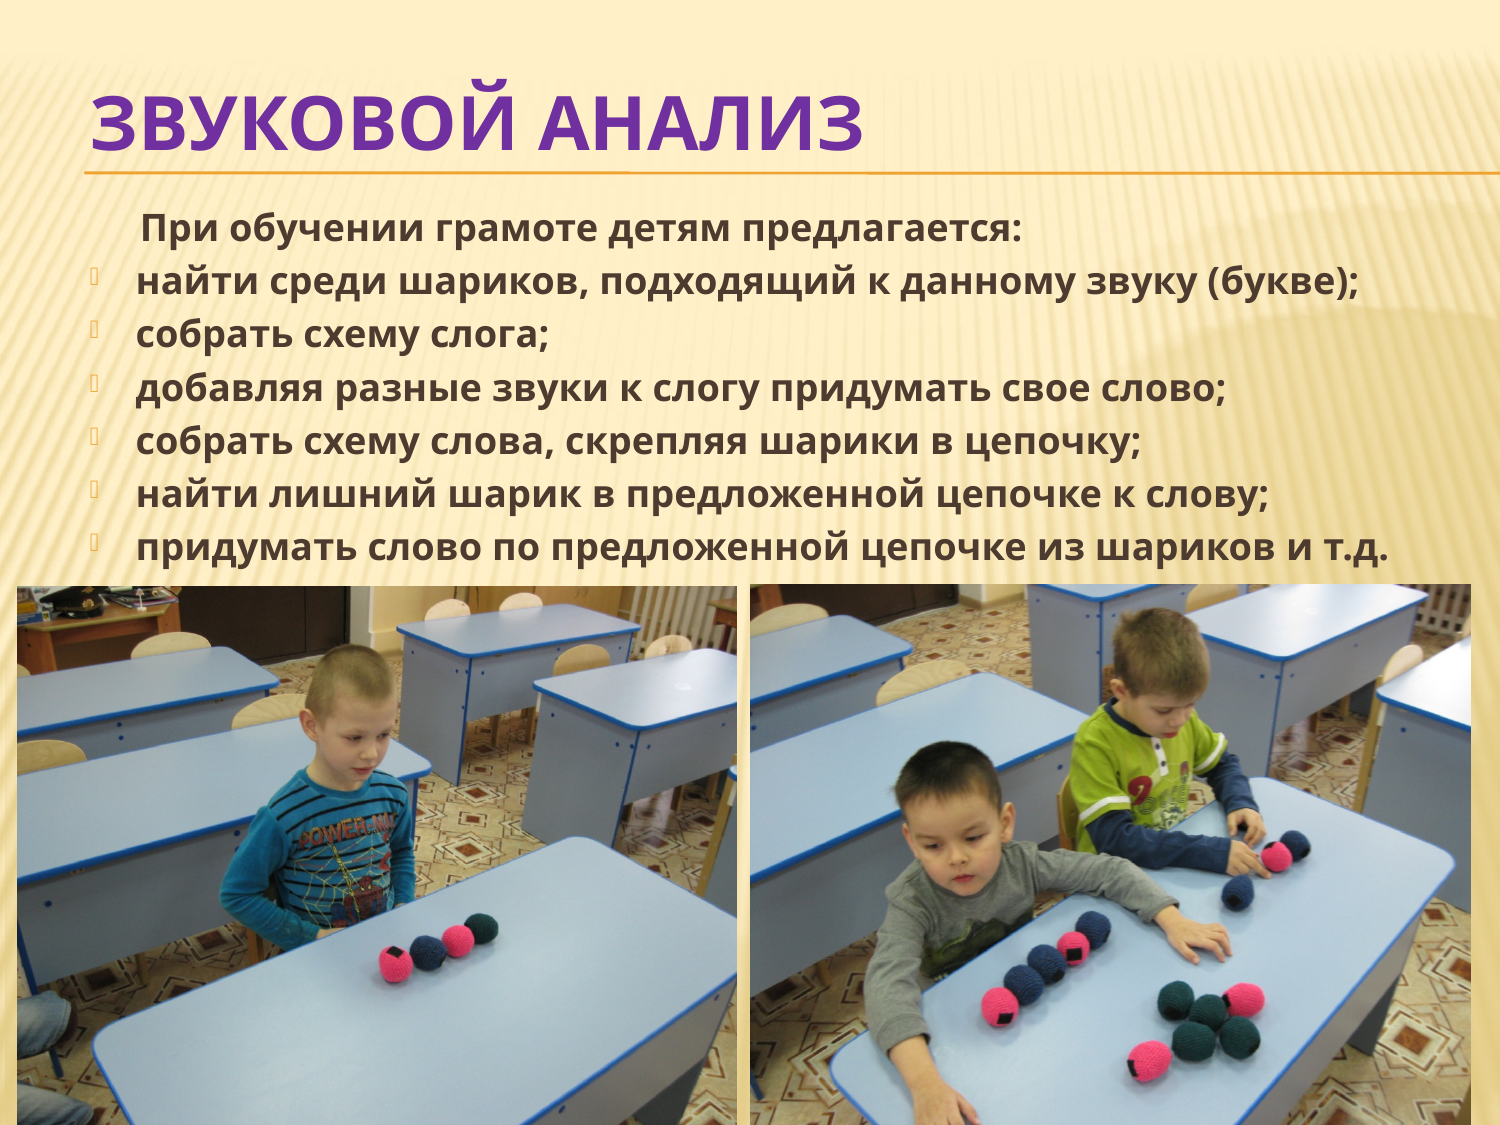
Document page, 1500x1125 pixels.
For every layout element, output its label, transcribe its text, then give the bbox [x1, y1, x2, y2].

title Звуковой анализ [75, 45, 1425, 196]
picture [17, 585, 737, 1125]
list При обучении грамоте детям предлагается: найти среди шариков, подходящий к данному звуку (букве); собрать схему слога; добавляя разные звуки к слогу придумать свое слово; собрать схему слова, скрепляя шарики в цепочку; найти лишний шарик в предложенной цепочке к слову; придумать слово по предложенной цепочке из шариков и т.д. [75, 196, 1425, 587]
picture [749, 584, 1472, 1125]
